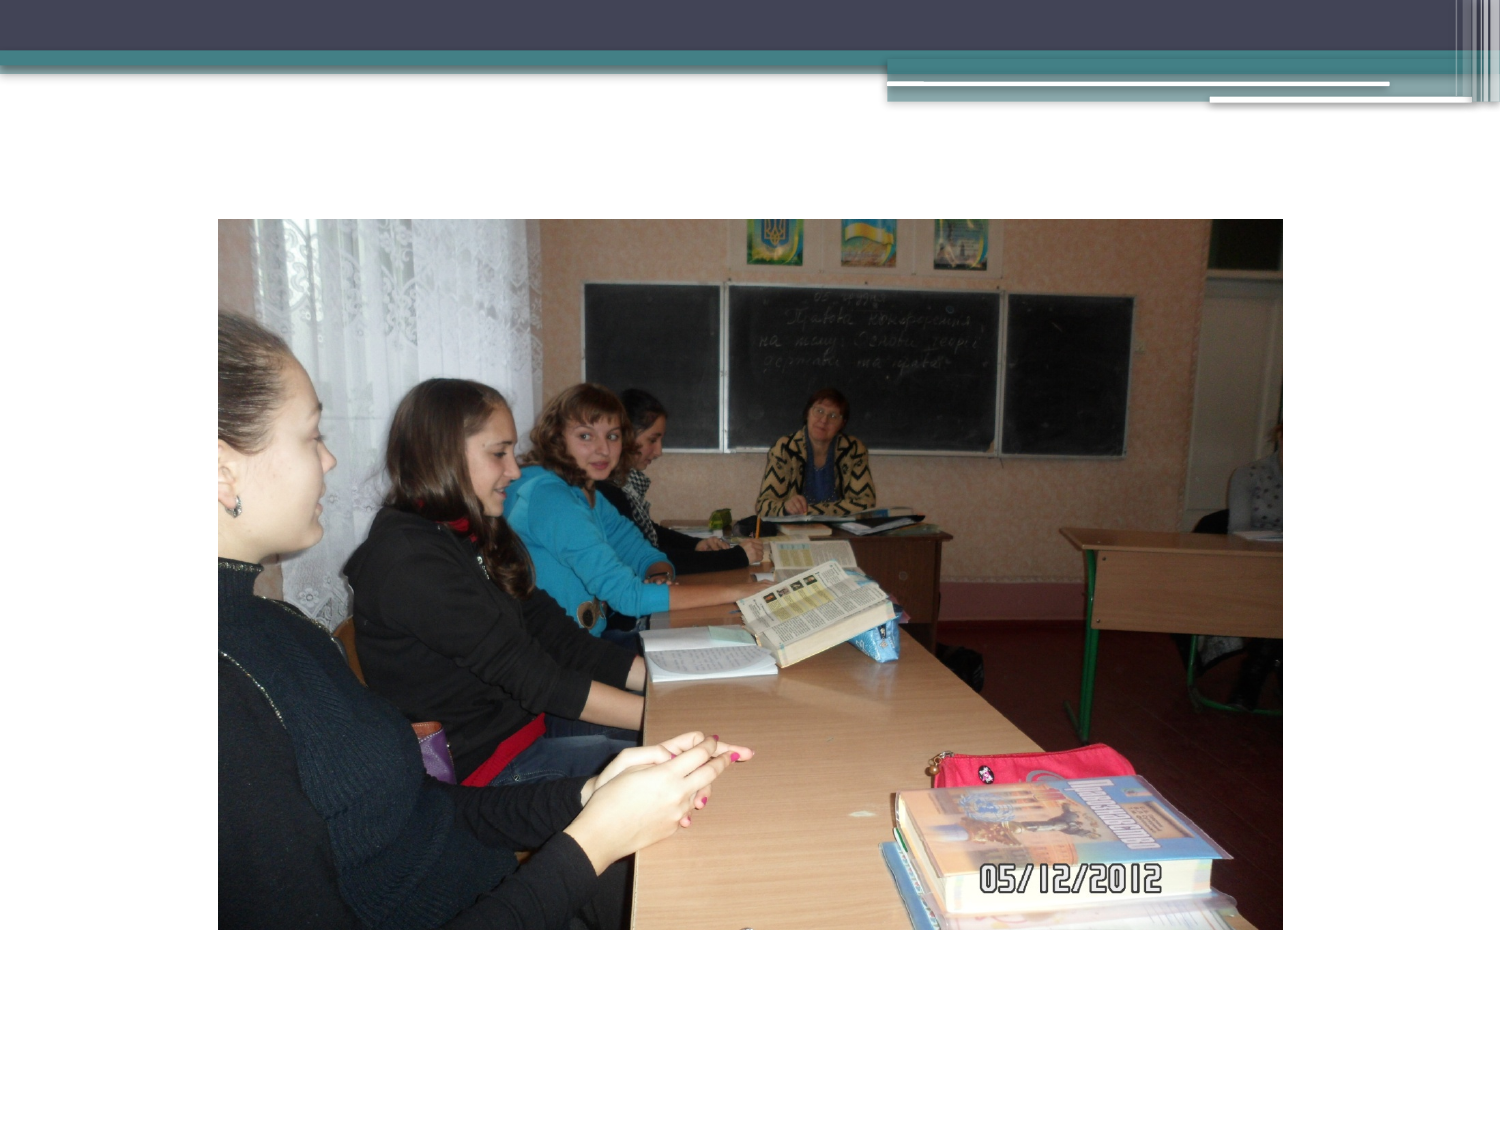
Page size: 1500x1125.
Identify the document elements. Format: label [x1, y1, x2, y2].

list [218, 219, 1283, 930]
